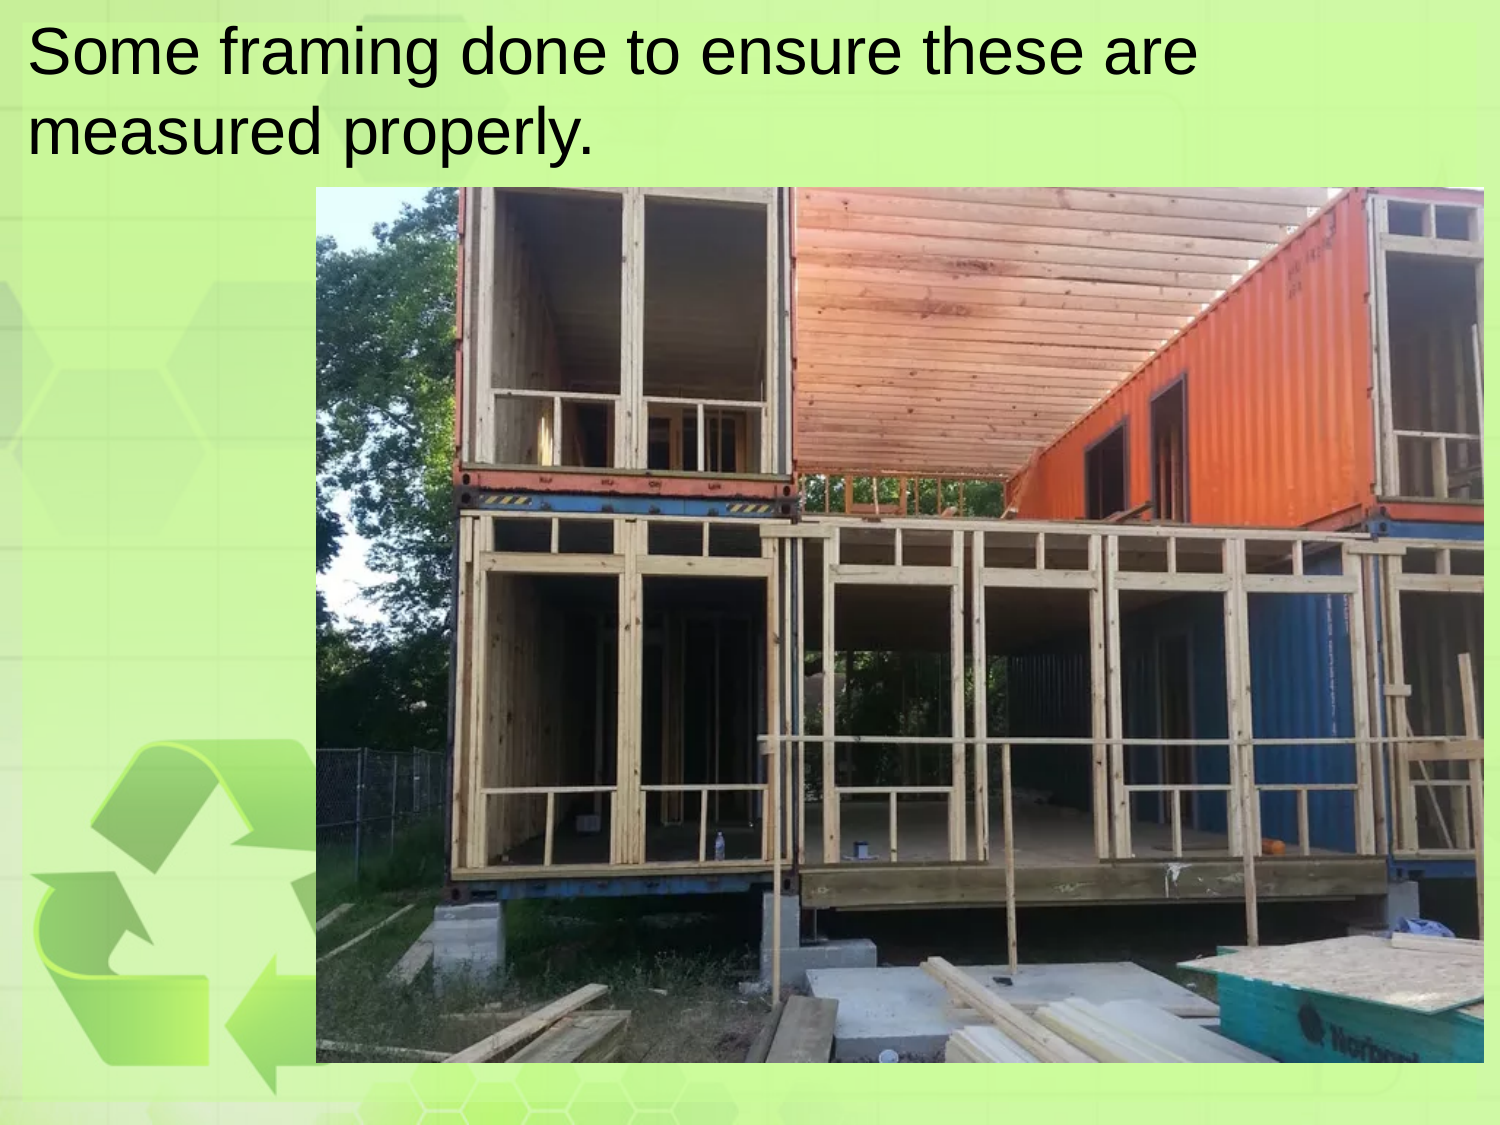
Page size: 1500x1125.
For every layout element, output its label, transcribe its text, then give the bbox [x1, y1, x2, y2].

picture [0, 0, 1500, 1125]
title Some framing done to ensure these are measured properly. [12, 12, 1488, 175]
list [316, 187, 1484, 1063]
